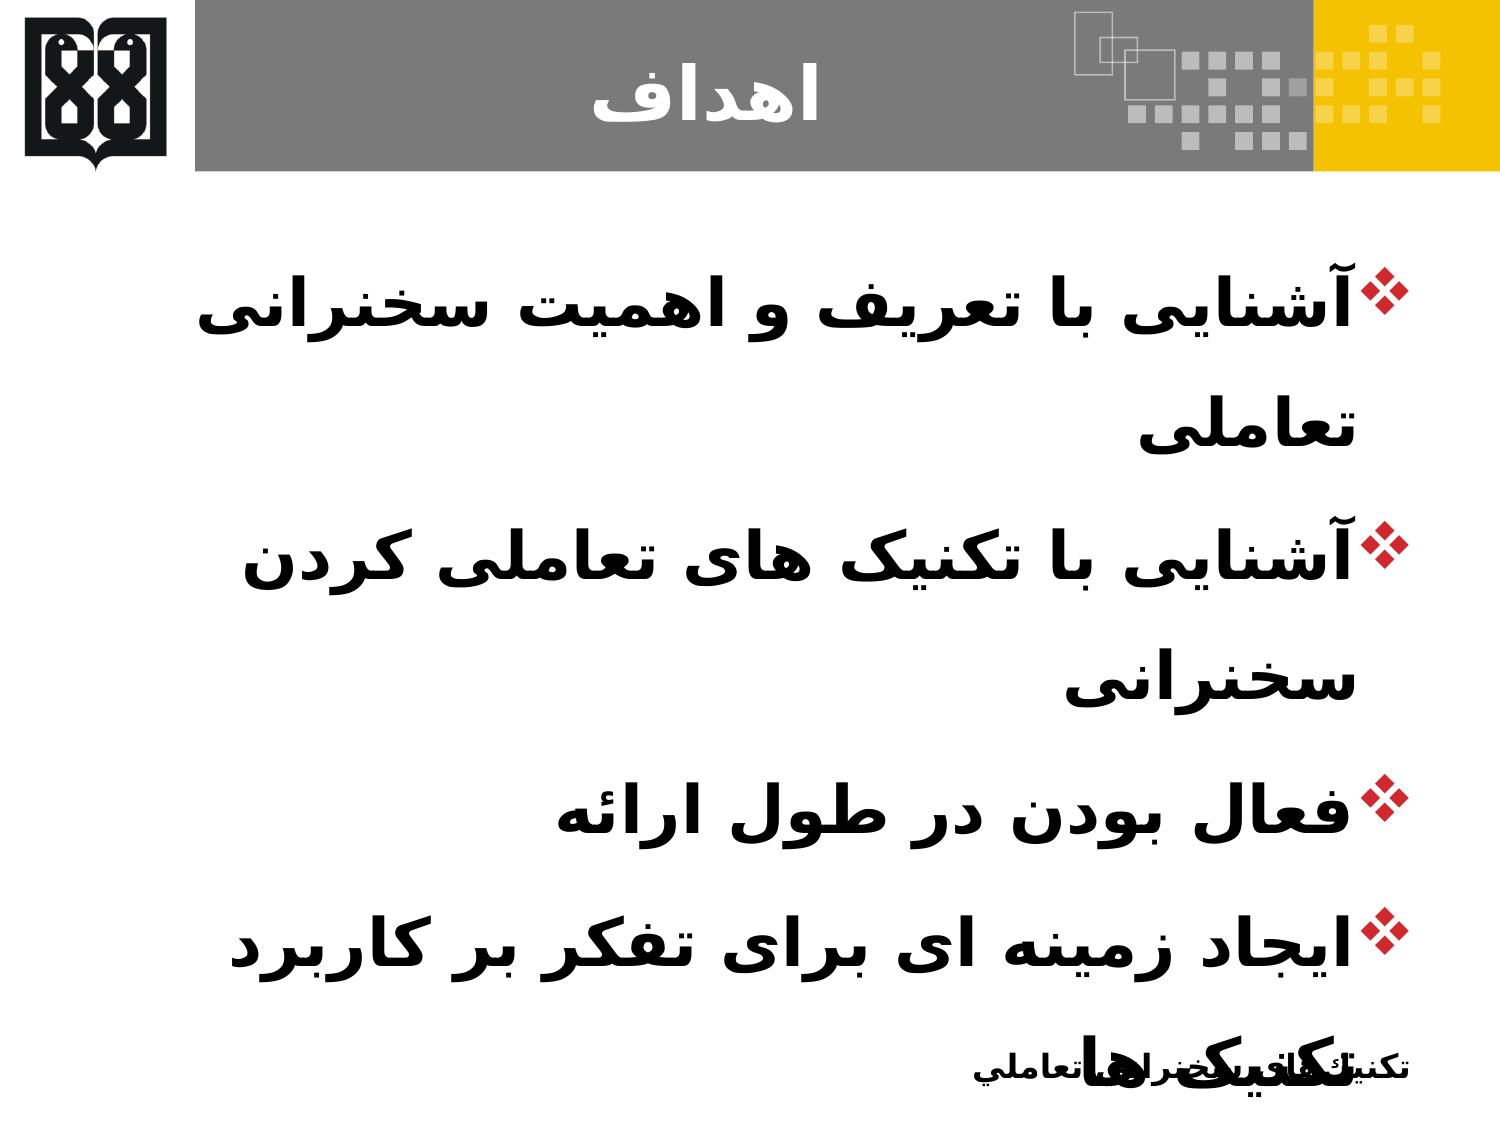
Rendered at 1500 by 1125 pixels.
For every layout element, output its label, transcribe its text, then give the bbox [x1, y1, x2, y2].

picture [0, 0, 195, 172]
title اهداف [112, 50, 1275, 130]
list آشنایی با تعریف و اهمیت سخنرانی تعاملی آشنایی با تکنیک های تعاملی کردن سخنرانی فعال بودن در طول ارائه ایجاد زمینه ای برای تفکر بر کاربرد تکنیک ها [87, 212, 1432, 1050]
footer تكنيك‌هاي سخنراني تعاملي [937, 1037, 1438, 1108]
